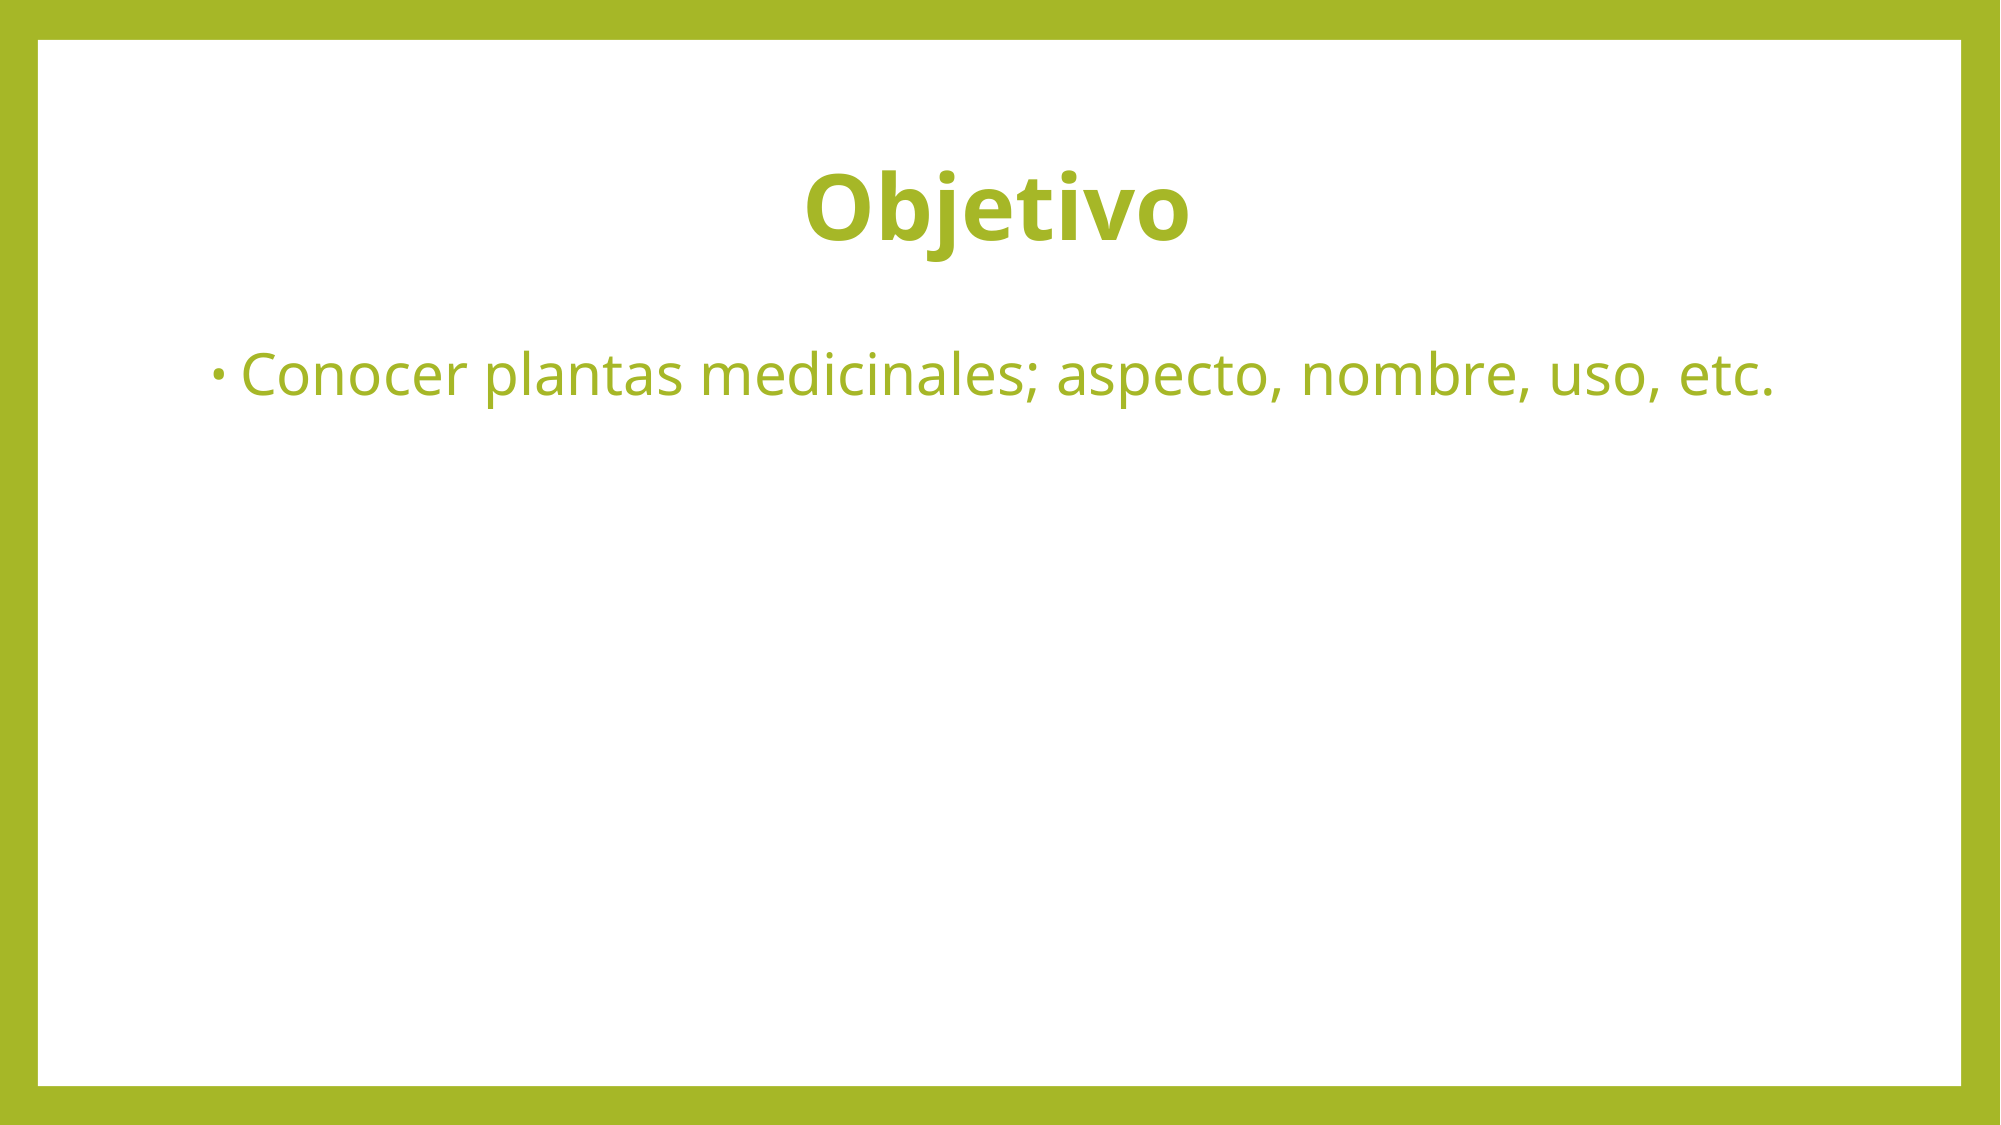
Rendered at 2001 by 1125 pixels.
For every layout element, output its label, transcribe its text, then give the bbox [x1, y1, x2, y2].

list Conocer plantas medicinales; aspecto, nombre, uso, etc. [187, 337, 1808, 1000]
title Objetivo [187, 99, 1808, 323]
